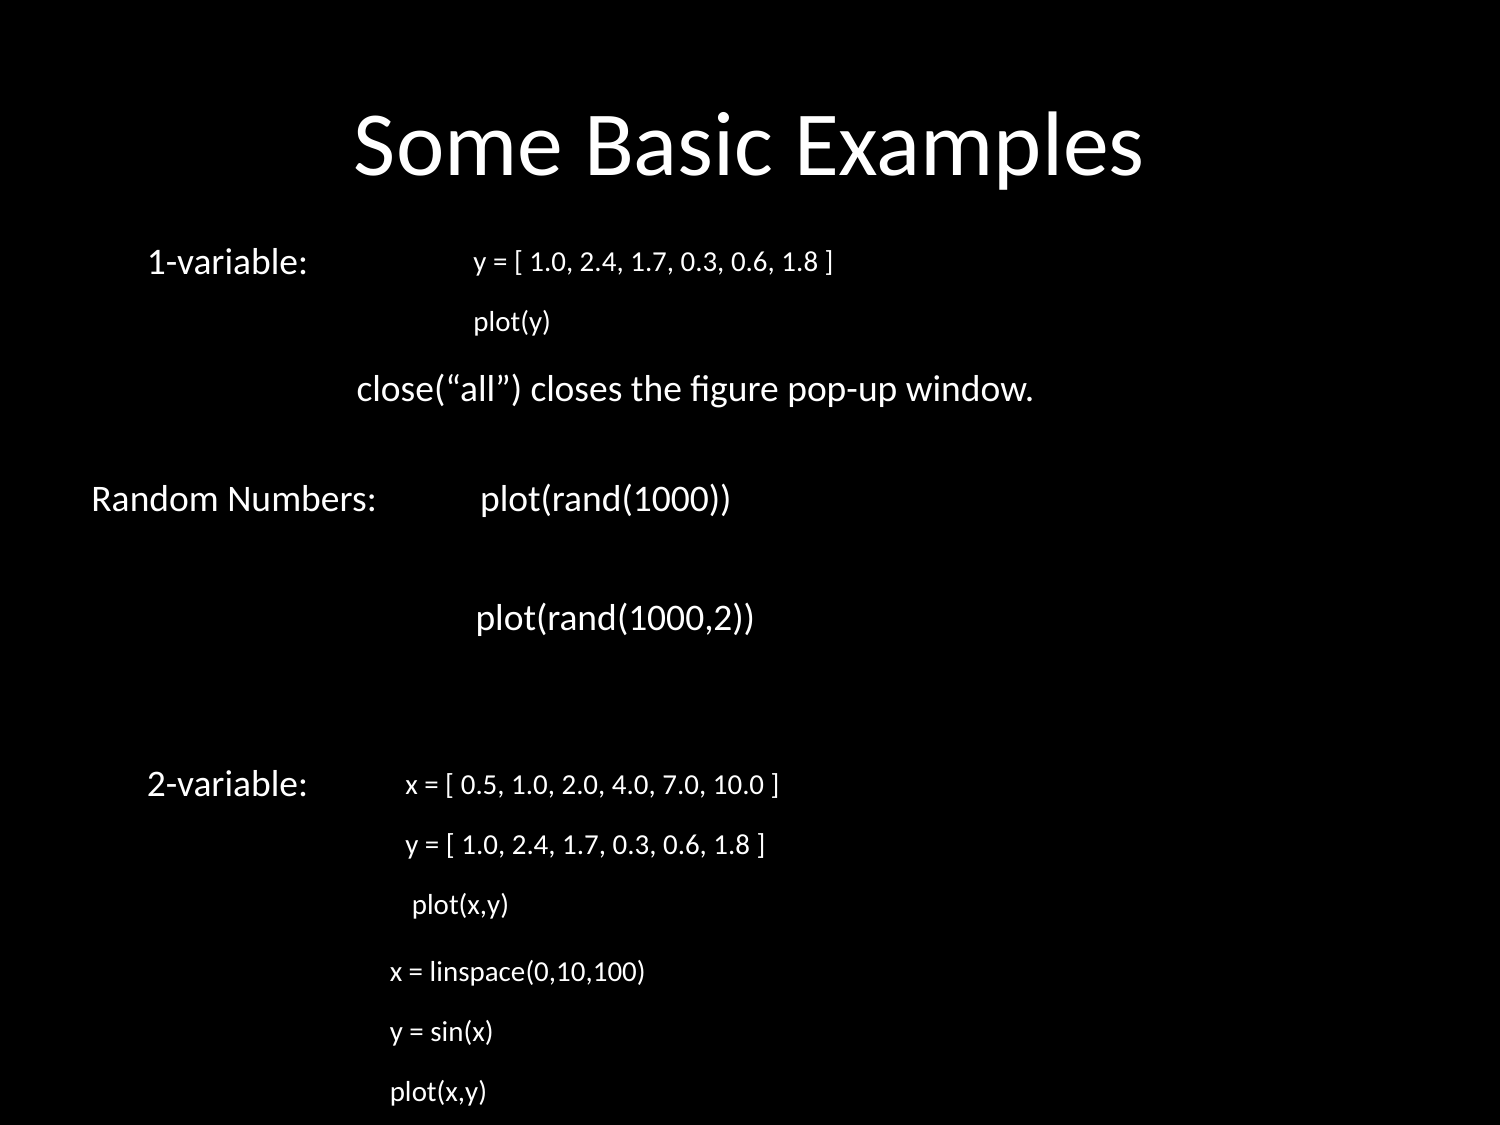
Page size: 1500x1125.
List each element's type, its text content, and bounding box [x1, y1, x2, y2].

text_box x = linspace(0,10,100) y = sin(x) plot(x,y) [374, 938, 959, 1125]
text_box plot(rand(1000,2)) [460, 585, 771, 646]
text_box plot(rand(1000)) [465, 466, 747, 527]
text_box 1-variable: [132, 229, 324, 290]
text_box 2-variable: [132, 751, 324, 812]
text_box x = [ 0.5, 1.0, 2.0, 4.0, 7.0, 10.0 ] y = [ 1.0, 2.4, 1.7, 0.3, 0.6, 1.8 ] plot(x,y) [390, 751, 987, 947]
text_box y = [ 1.0, 2.4, 1.7, 0.3, 0.6, 1.8 ] plot(y) [458, 229, 929, 356]
title Some Basic Examples [75, 45, 1425, 233]
text_box Random Numbers: [76, 466, 393, 527]
text_box close(“all”) closes the figure pop-up window. [341, 356, 1051, 416]
